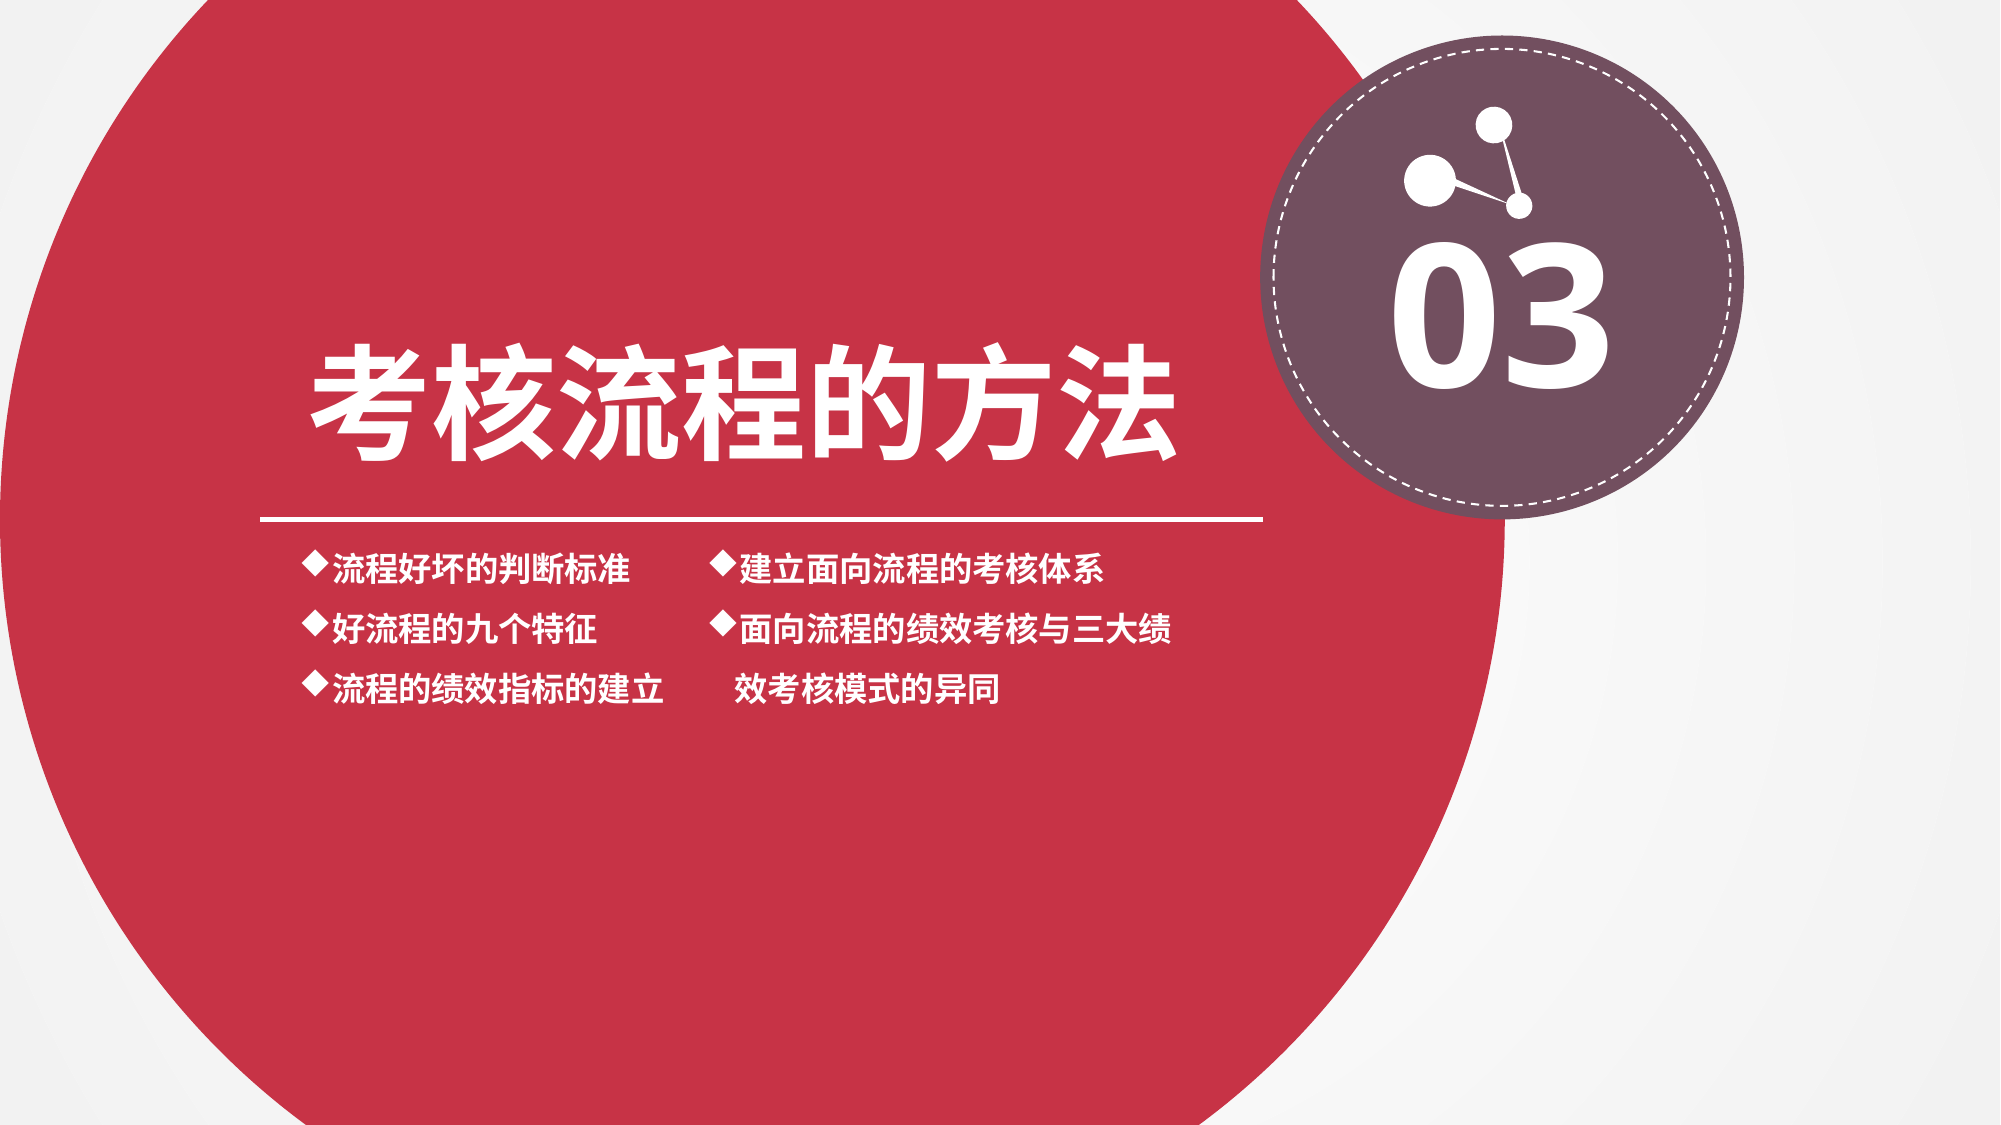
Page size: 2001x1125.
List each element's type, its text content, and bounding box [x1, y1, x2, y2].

text_box 建立面向流程的考核体系 面向流程的绩效考核与三大绩效考核模式的异同 [691, 520, 1193, 715]
text_box 考核流程的方法 [292, 318, 1232, 483]
text_box [1272, 47, 1732, 507]
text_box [1413, 116, 1529, 244]
text_box [0, 0, 1506, 1125]
text_box [1259, 34, 1746, 521]
text_box 流程好坏的判断标准 好流程的九个特征 流程的绩效指标的建立 [284, 520, 691, 715]
